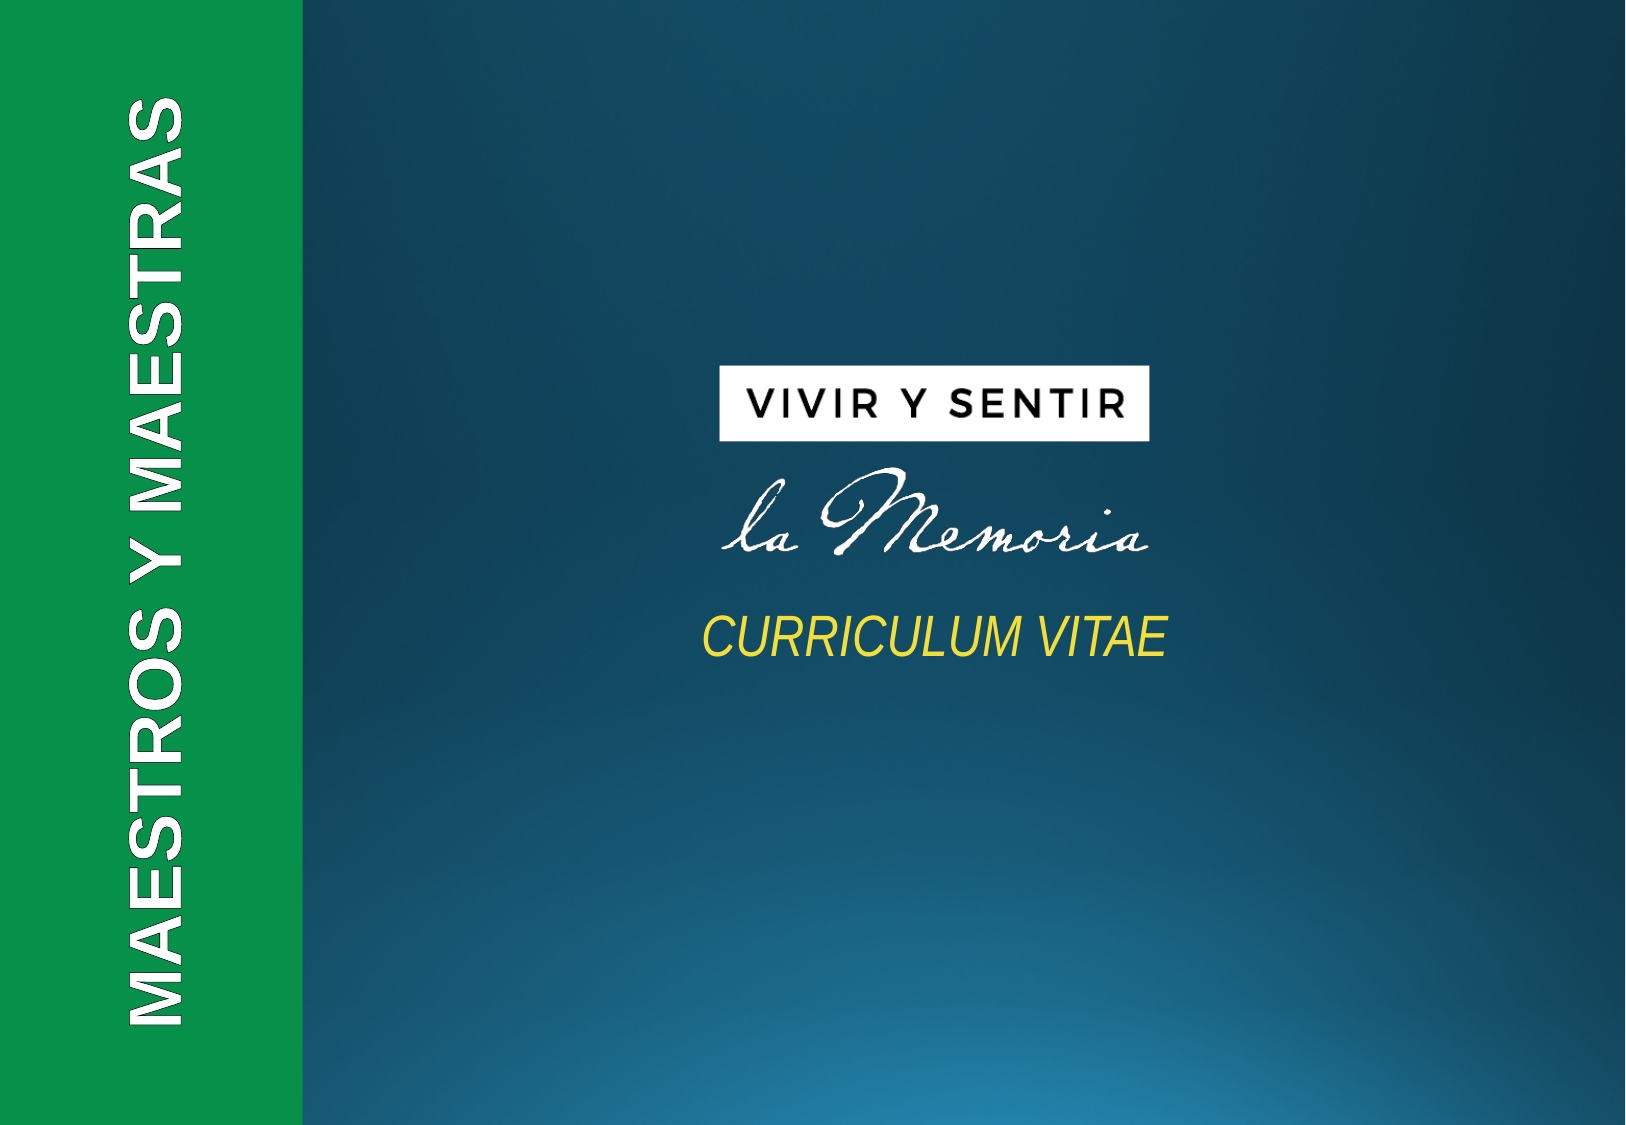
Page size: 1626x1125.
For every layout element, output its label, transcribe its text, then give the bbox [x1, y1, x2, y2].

picture [303, 0, 1626, 1125]
text_box MAESTROS Y MAESTRAS [98, 79, 204, 1046]
text_box [0, 0, 303, 1125]
text_box CURRICULUM VITAE [685, 590, 1184, 676]
